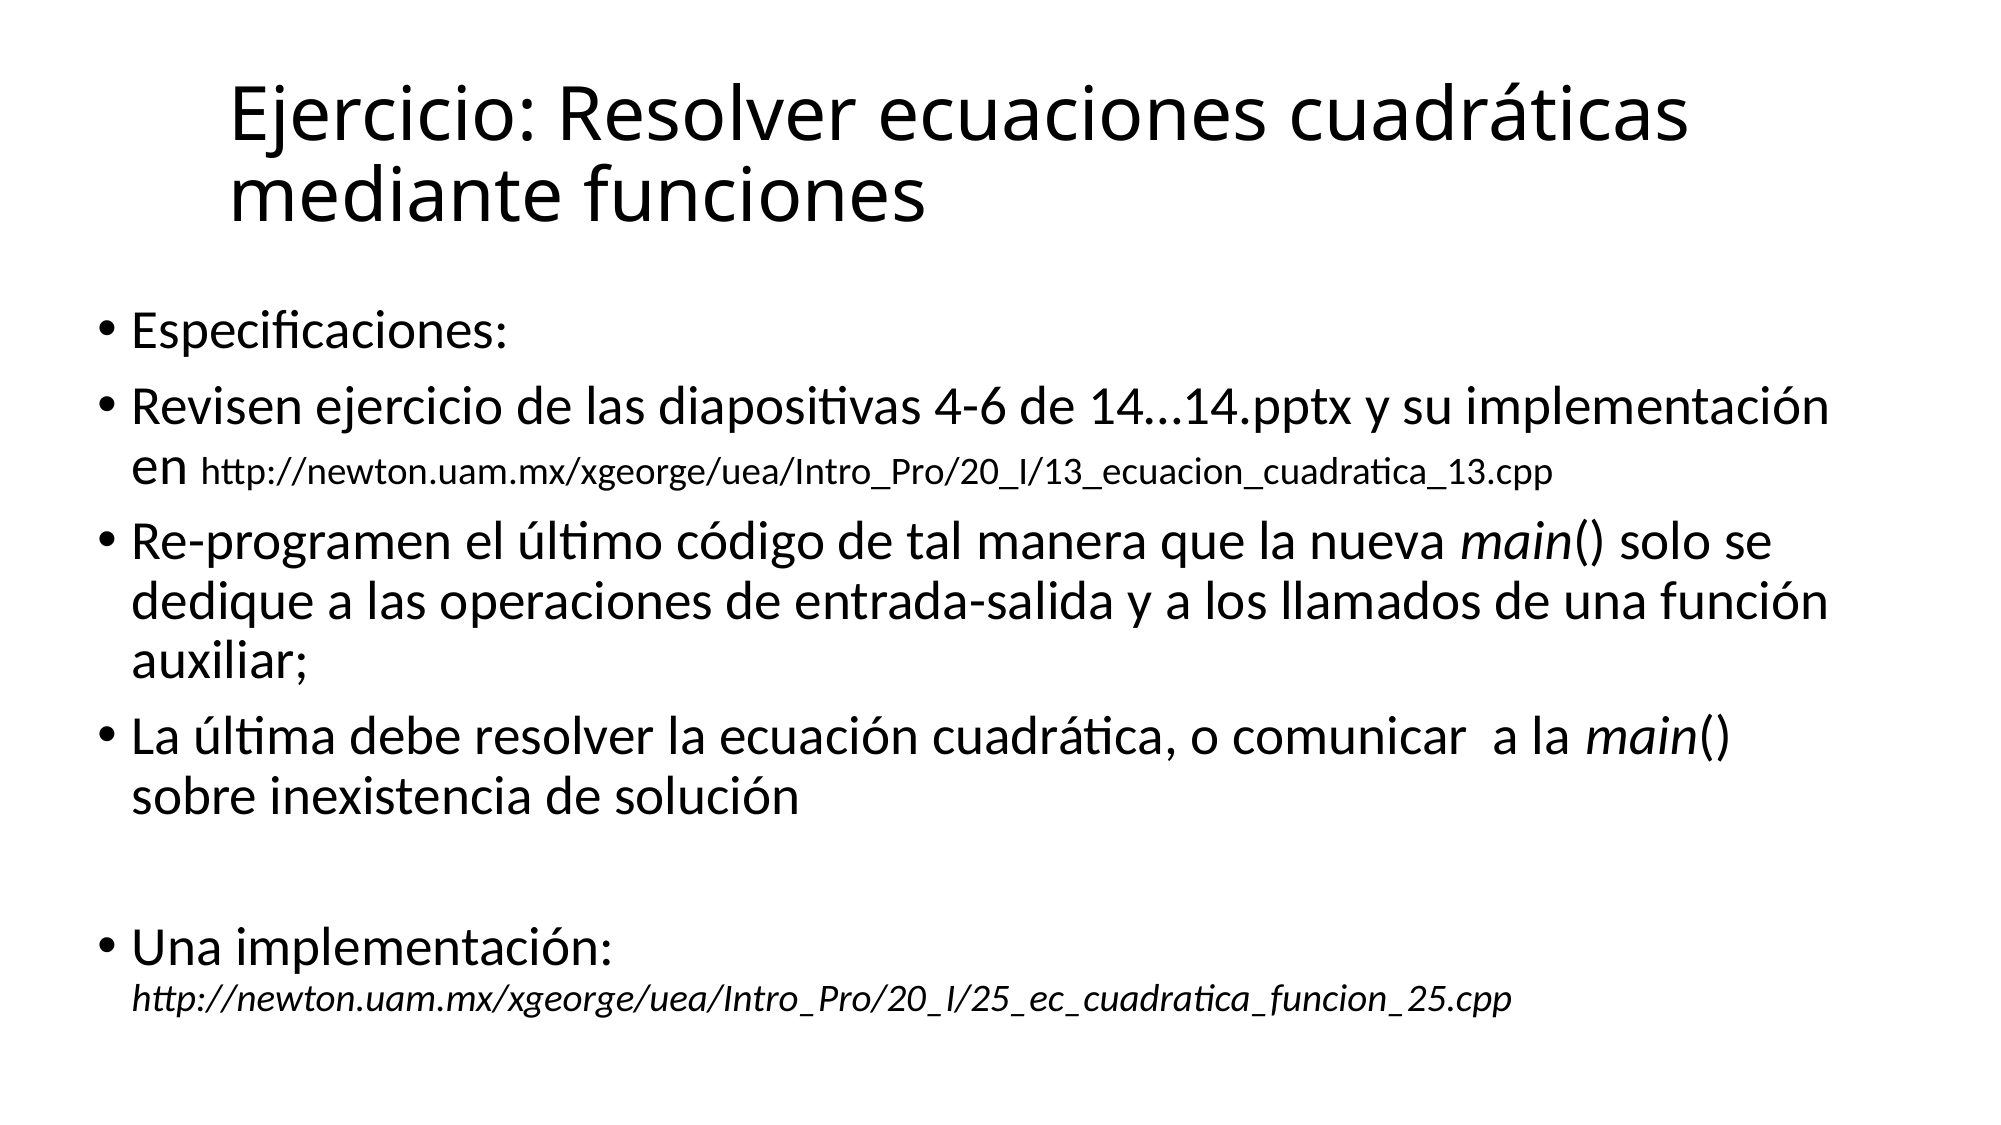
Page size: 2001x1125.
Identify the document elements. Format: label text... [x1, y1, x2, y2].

list Especificaciones: Revisen ejercicio de las diapositivas 4-6 de 14…14.pptx y su implementación en http://newton.uam.mx/xgeorge/uea/Intro_Pro/20_I/13_ecuacion_cuadratica_13.cpp Re-programen el último código de tal manera que la nueva main() solo se dedique a las operaciones de entrada-salida y a los llamados de una función auxiliar; La última debe resolver la ecuación cuadrática, o comunicar a la main() sobre inexistencia de solución Una implementación: http://newton.uam.mx/xgeorge/uea/Intro_Pro/20_I/25_ec_cuadratica_funcion_25.cpp [82, 293, 1873, 1066]
title Ejercicio: Resolver ecuaciones cuadráticas mediante funciones [213, 33, 1933, 281]
